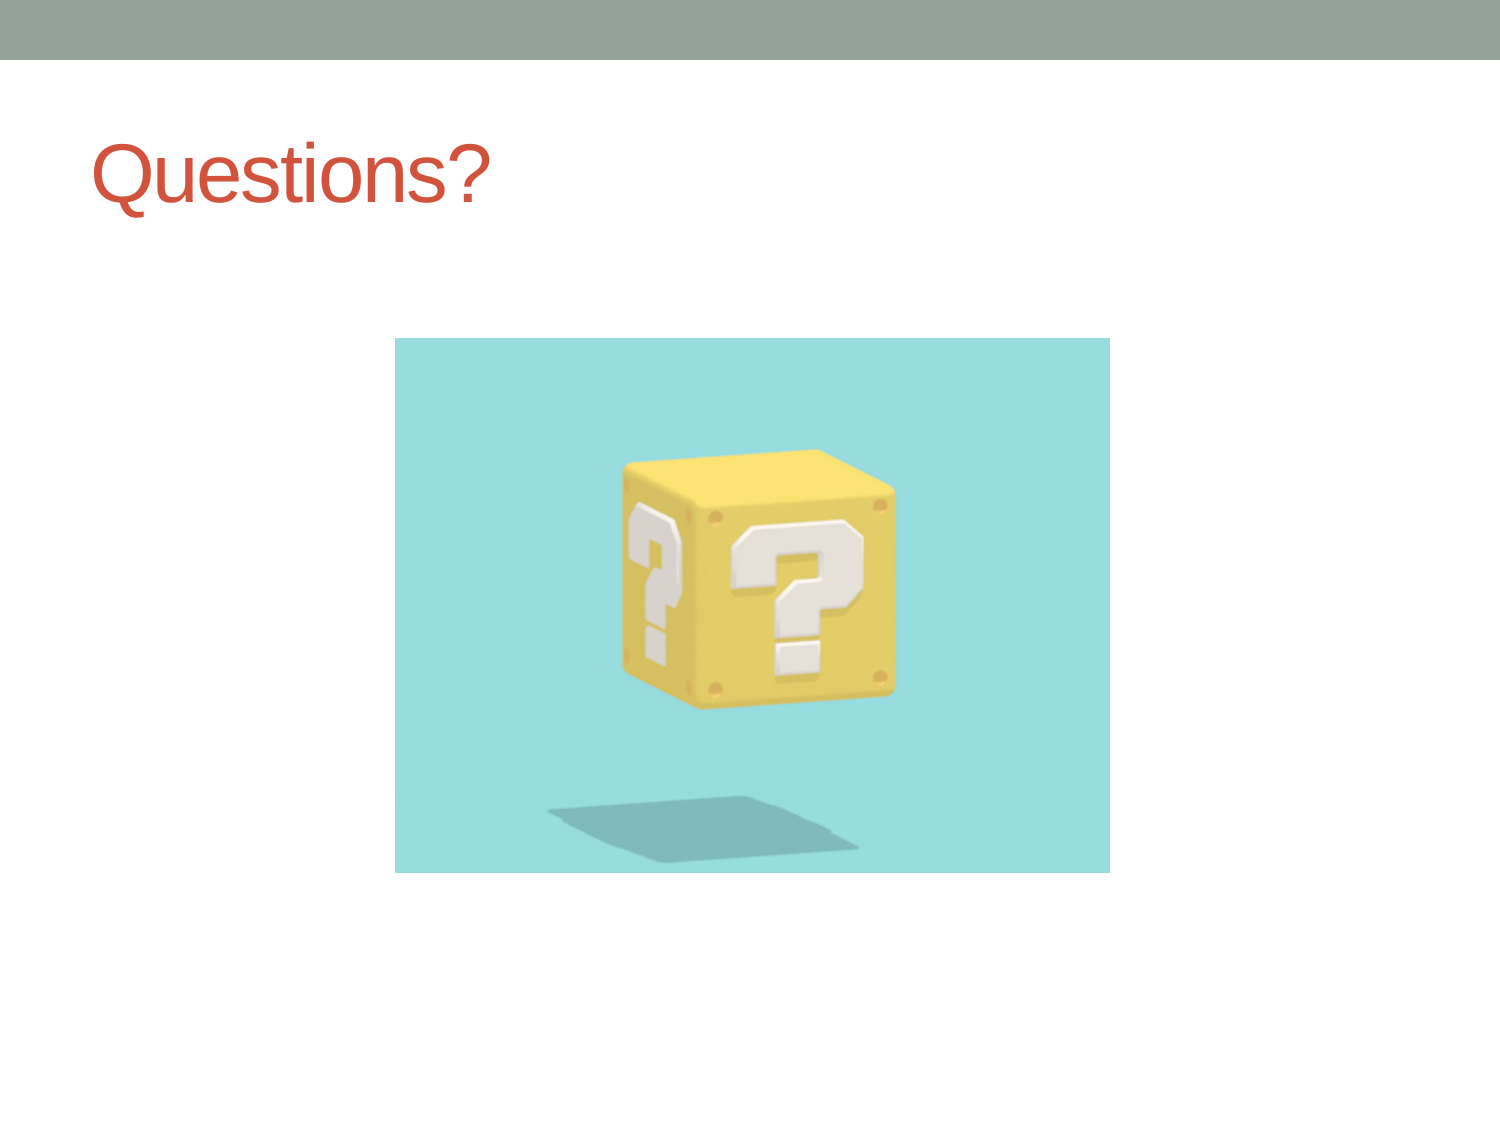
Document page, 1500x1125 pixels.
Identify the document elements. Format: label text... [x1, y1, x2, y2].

title Questions? [75, 87, 1425, 250]
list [395, 337, 1110, 873]
